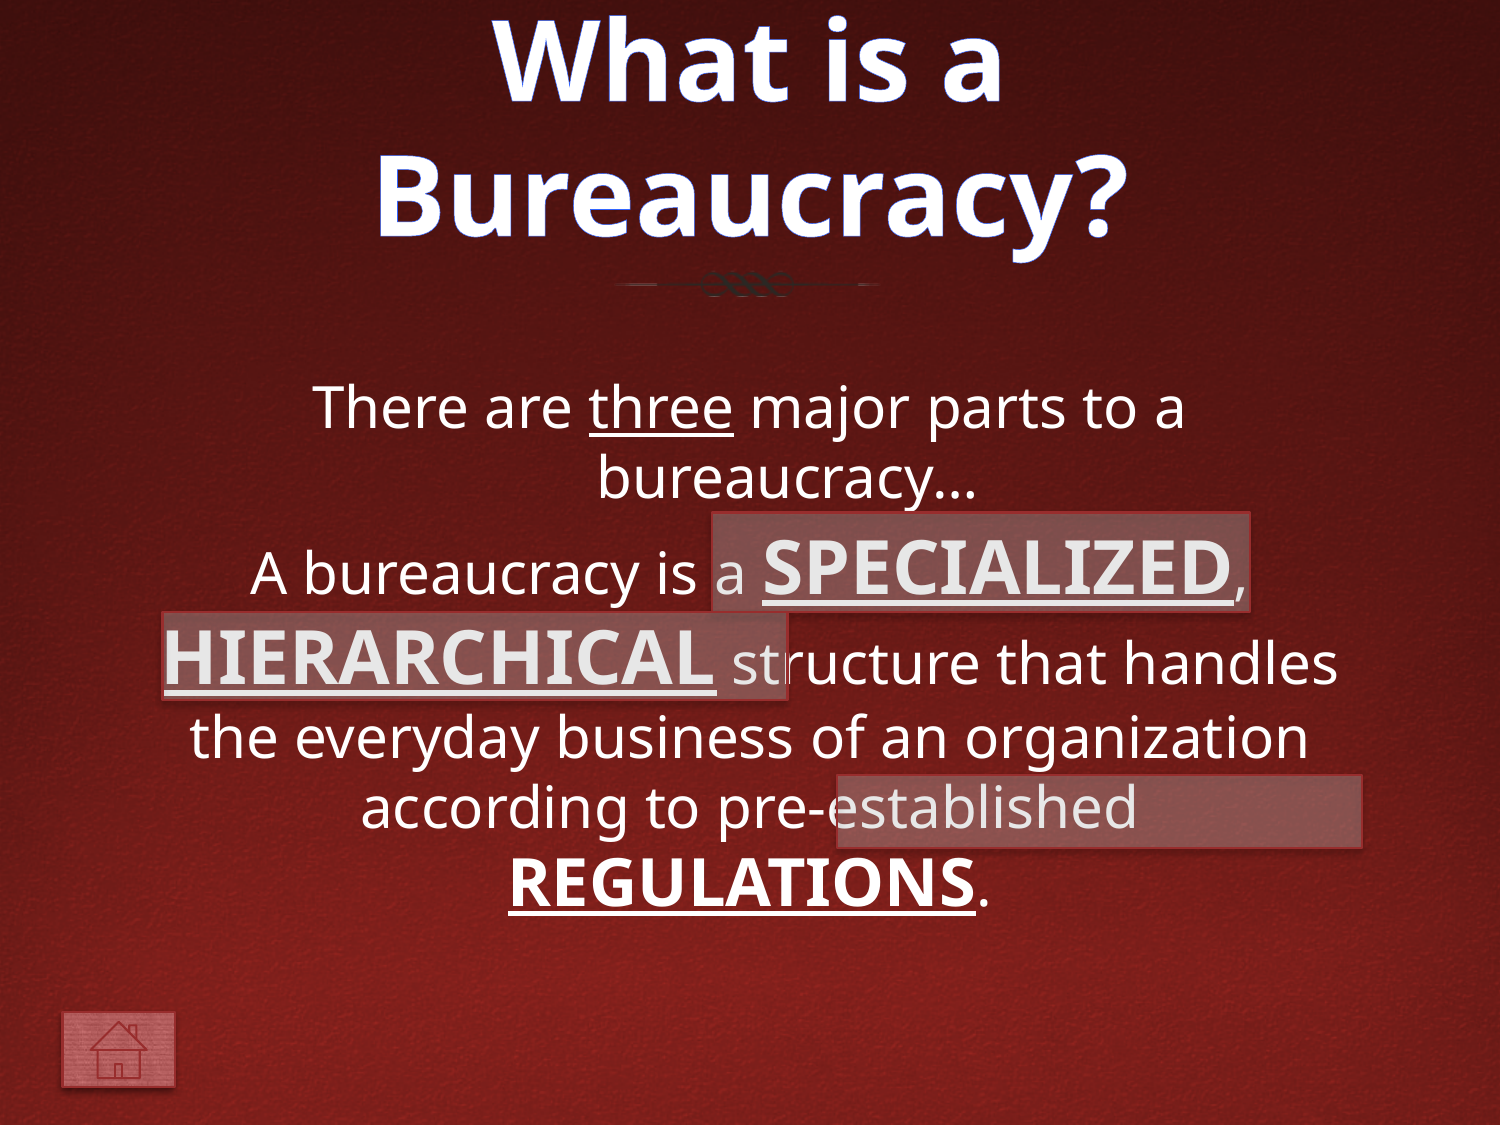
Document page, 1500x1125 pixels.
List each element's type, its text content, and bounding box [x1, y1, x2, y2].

list There are three major parts to a bureaucracy… [112, 362, 1388, 450]
title What is a Bureaucracy? [112, 11, 1388, 236]
picture [607, 249, 893, 321]
text_box A bureaucracy is a SPECIALIZED, HIERARCHICAL structure that handles the everyday business of an organization according to pre-established REGULATIONS. [112, 512, 1388, 998]
text_box [836, 774, 1363, 849]
text_box [61, 1011, 176, 1088]
text_box [711, 511, 1251, 613]
text_box [161, 611, 789, 701]
